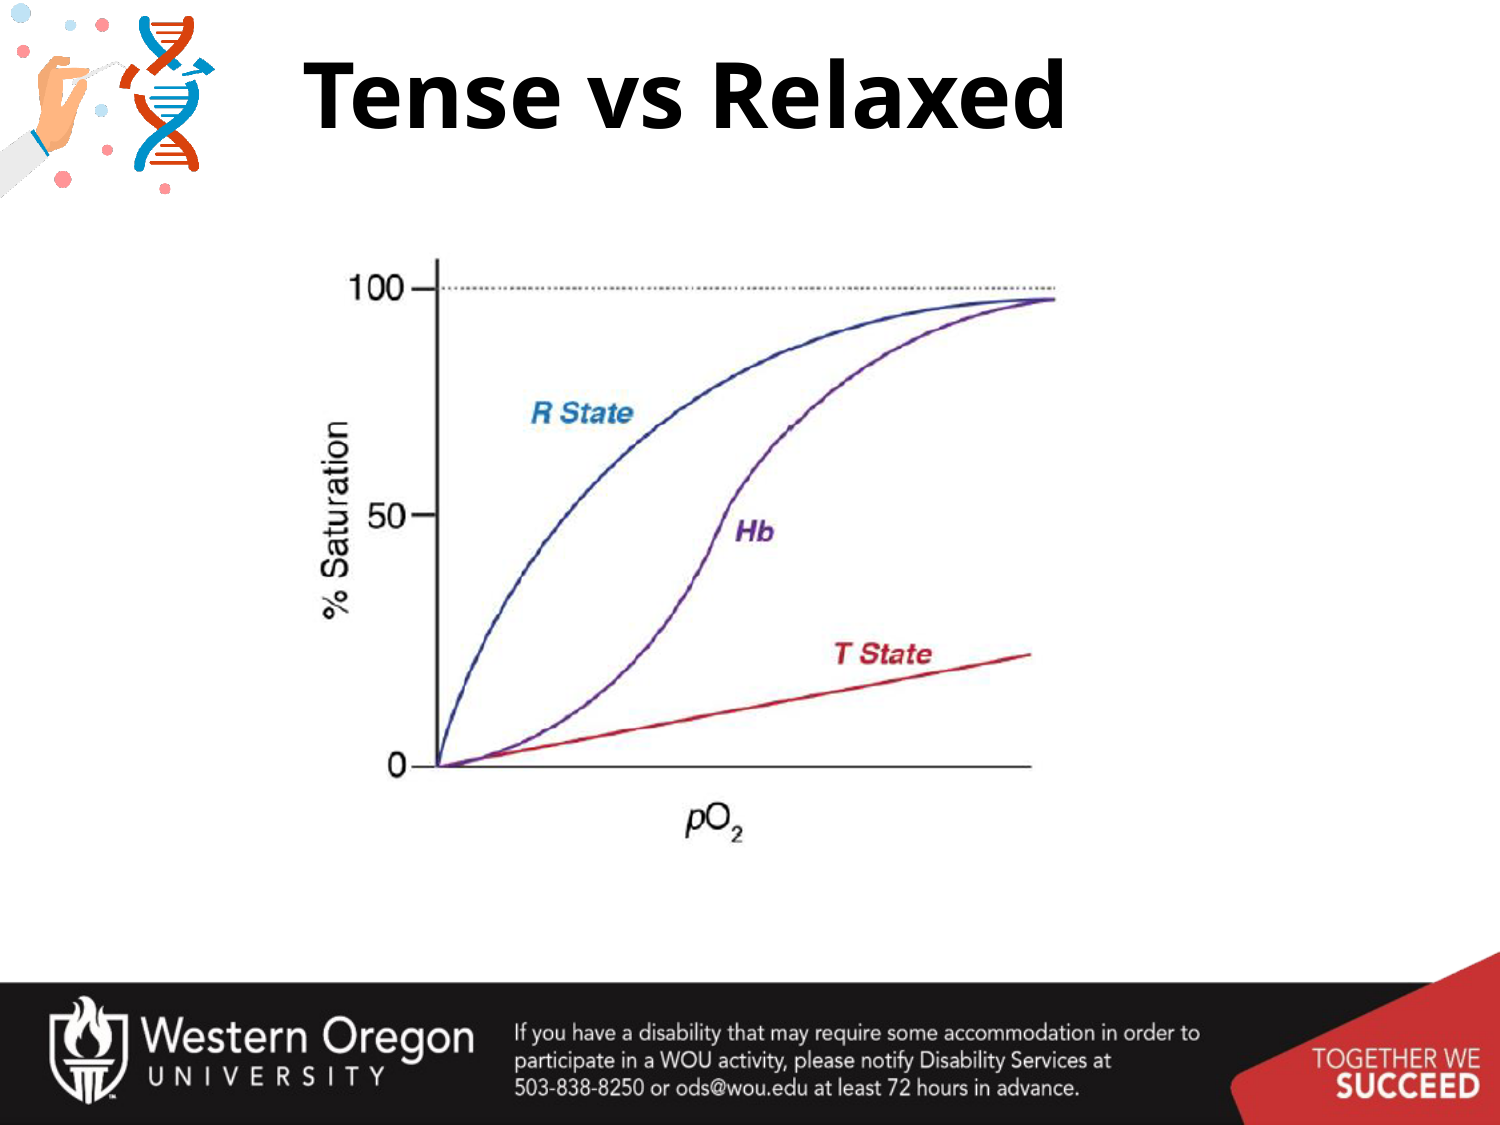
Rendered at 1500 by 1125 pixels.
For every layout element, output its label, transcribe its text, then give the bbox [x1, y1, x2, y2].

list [254, 162, 1106, 899]
picture [0, 3, 215, 198]
title Tense vs Relaxed [287, 35, 1471, 163]
picture [0, 946, 1500, 1125]
